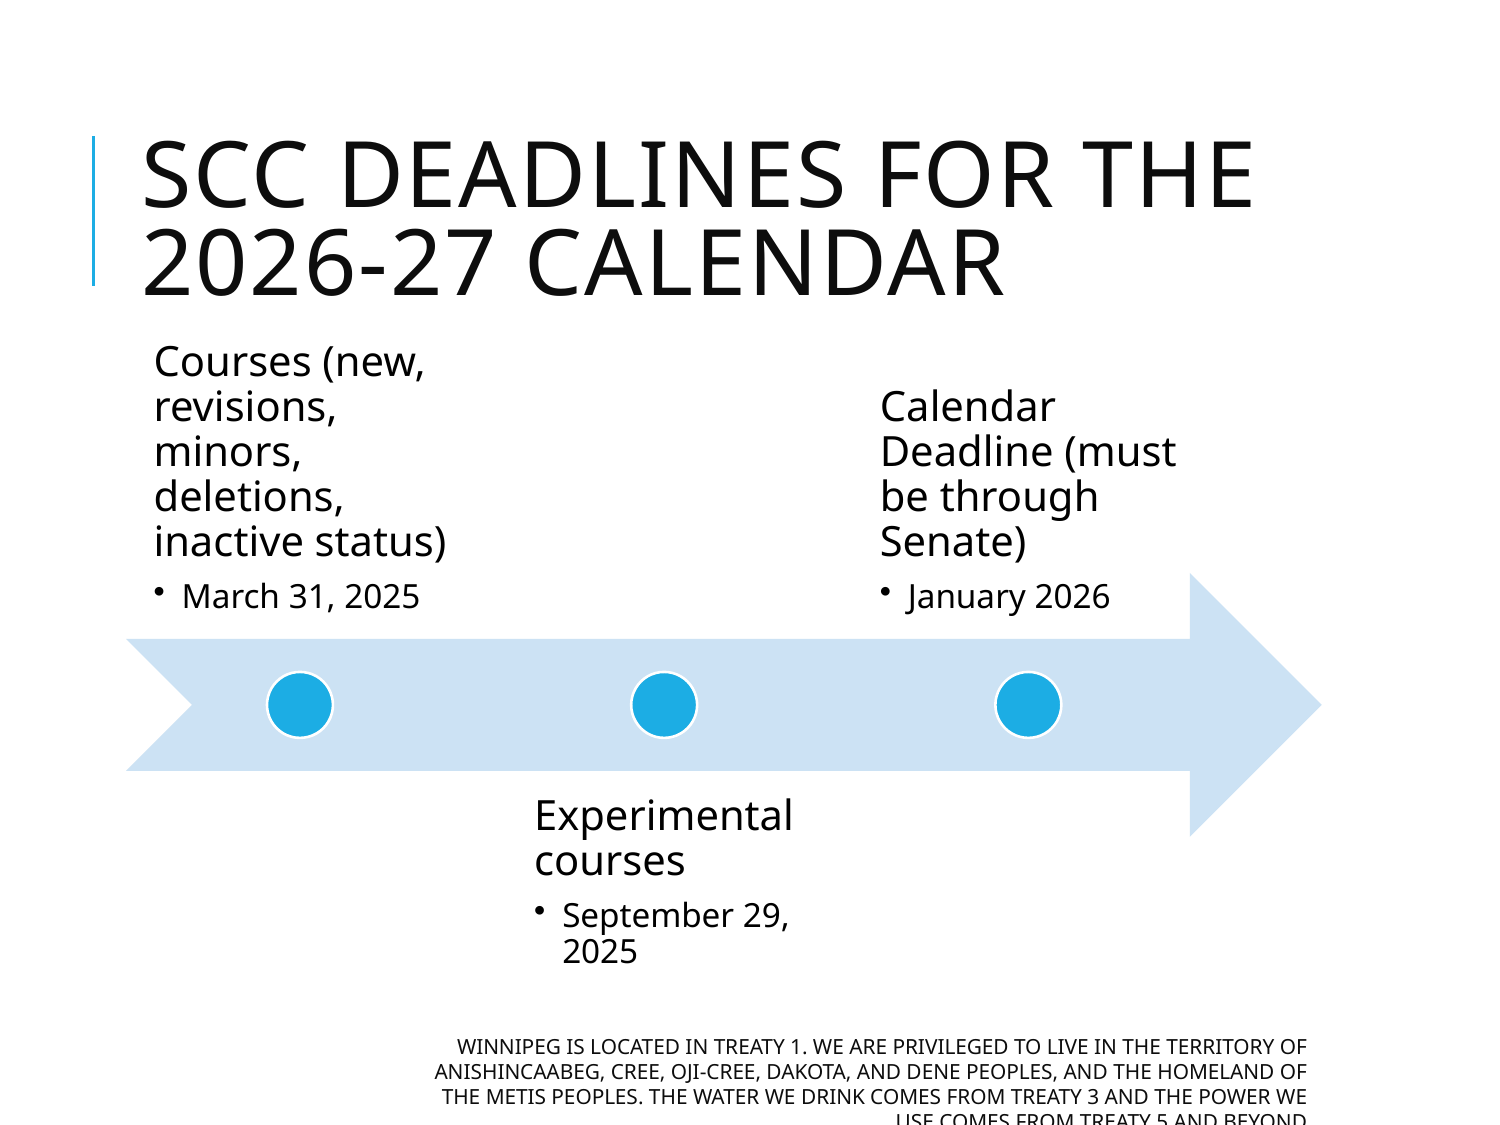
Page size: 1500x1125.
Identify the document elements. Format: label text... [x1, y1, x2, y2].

footer Winnipeg is located in Treaty 1. We are privileged to live in the territory of Anishincaabeg, Cree, Oji-Cree, Dakota, and Dene Peoples, and the homeland of the Metis Peoples. The water we drink comes from Treaty 3 and the power we use comes from Treaty 5 and beyond [399, 1061, 1322, 1107]
title SCC Deadlines for the 2026-27 Calendar [126, 102, 1322, 349]
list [125, 374, 1323, 1036]
